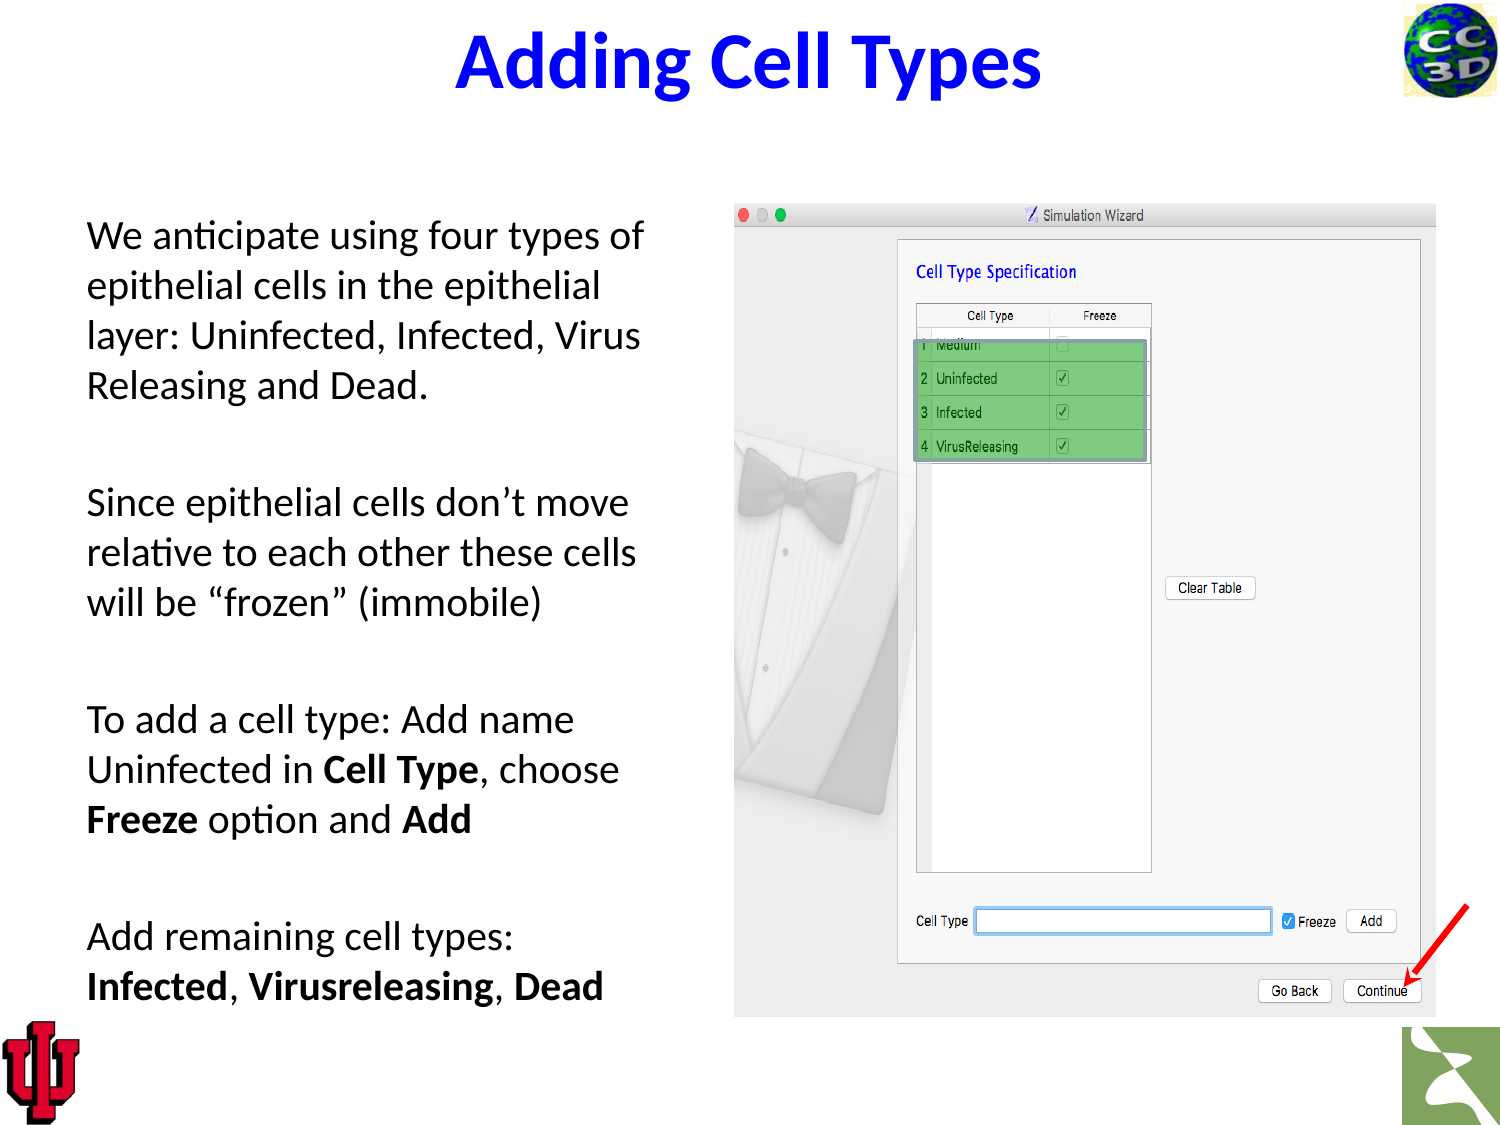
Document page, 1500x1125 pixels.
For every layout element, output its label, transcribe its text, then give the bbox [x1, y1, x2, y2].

title Adding Cell Types [75, 0, 1425, 113]
picture [1402, 0, 1500, 102]
picture [1402, 1027, 1500, 1125]
picture [0, 1020, 80, 1125]
list We anticipate using four types of epithelial cells in the epithelial layer: Uninfected, Infected, Virus Releasing and Dead. Since epithelial cells don’t move relative to each other these cells will be “frozen” (immobile) To add a cell type: Add name Uninfected in Cell Type, choose Freeze option and Add Add remaining cell types: Infected, Virusreleasing, Dead [71, 200, 663, 1039]
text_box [733, 203, 1468, 1017]
